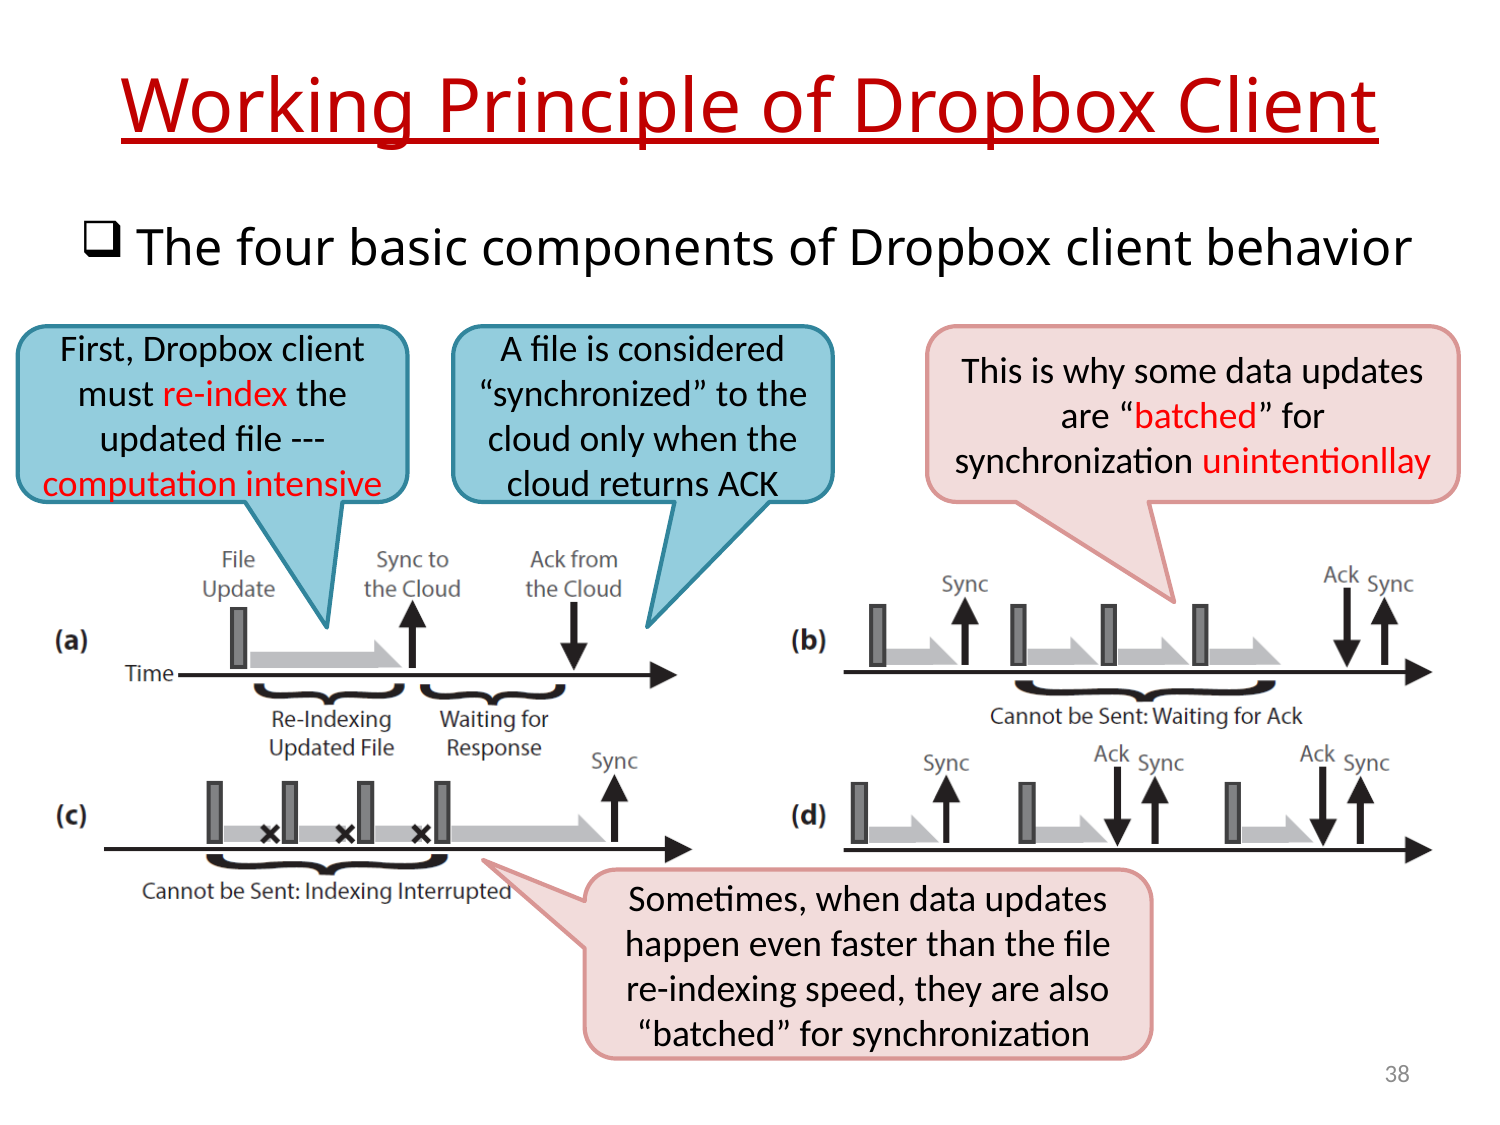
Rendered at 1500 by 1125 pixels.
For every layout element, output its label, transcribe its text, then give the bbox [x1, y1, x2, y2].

picture [40, 547, 1435, 906]
list The four basic components of Dropbox client behavior [64, 208, 1471, 298]
text_box Sometimes, when data updates happen even faster than the file re-indexing speed, they are also “batched” for synchronization [541, 914, 1154, 1061]
text_box First, Dropbox client must re-index the updated file --- computation intensive [15, 324, 410, 545]
text_box This is why some data updates are “batched” for synchronization unintentionllay [925, 324, 1461, 545]
text_box A file is considered “synchronized” to the cloud only when the cloud returns ACK [451, 324, 835, 545]
title Working Principle of Dropbox Client [75, 8, 1425, 197]
slide_number 38 [1074, 1042, 1425, 1103]
